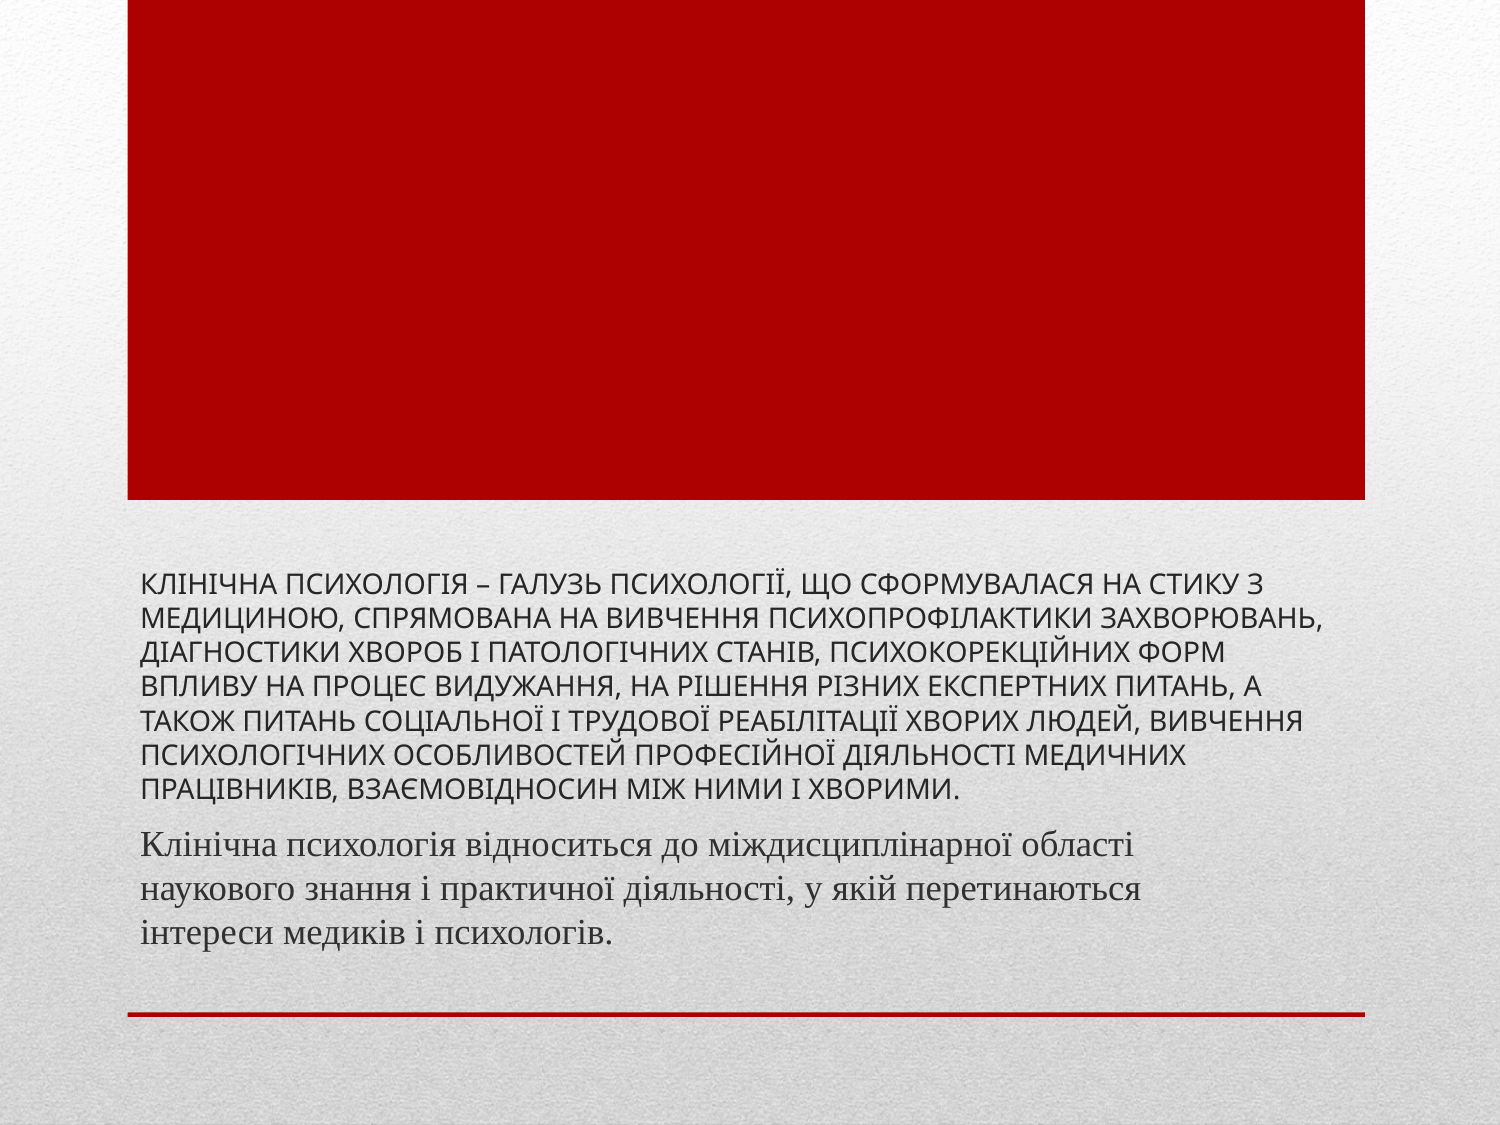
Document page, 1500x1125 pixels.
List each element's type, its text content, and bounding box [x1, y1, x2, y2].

list Клінічна психологія відноситься до міждисциплінарної області наукового знання і практичної діяльності, у якій перетинаються інтереси медиків і психологів. [125, 812, 1250, 963]
title Клінічна психологія – галузь психології, що сформувалася на стику з медициною, спрямована на вивчення психопрофілактики захворювань, діагностики хвороб і патологічних станів, психокорекційних форм впливу на процес видужання, на рішення різних експертних питань, а також питань соціальної і трудової реабілітації хворих людей, вивчення психологічних особливостей професійної діяльності медичних працівників, взаємовідносин між ними і хворими. [125, 537, 1363, 813]
